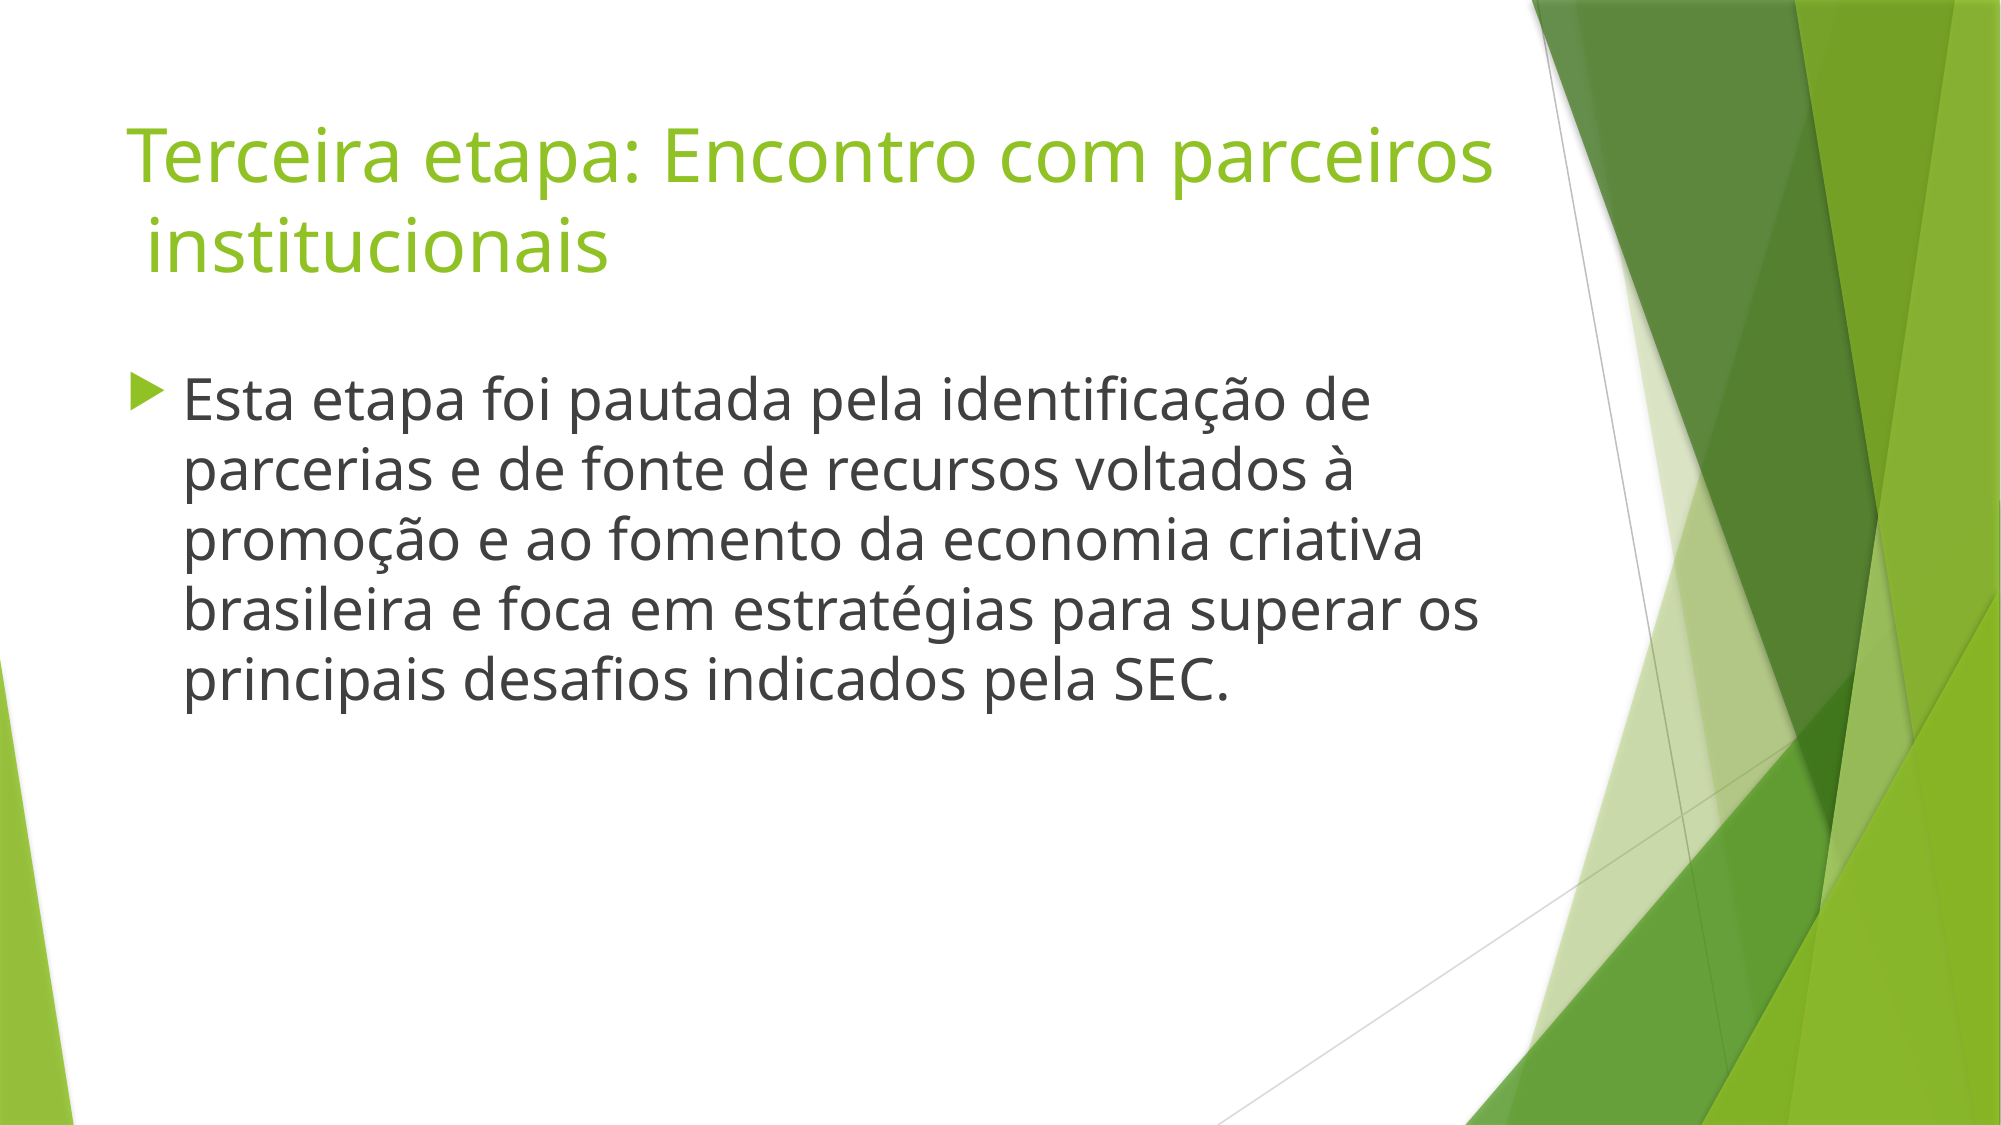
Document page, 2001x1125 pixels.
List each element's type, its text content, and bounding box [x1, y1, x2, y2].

list Esta etapa foi pautada pela identificação de parcerias e de fonte de recursos voltados à promoção e ao fomento da economia criativa brasileira e foca em estratégias para superar os principais desafios indicados pela SEC. [110, 354, 1522, 992]
title Terceira etapa: Encontro com parceiros institucionais [110, 99, 1522, 317]
